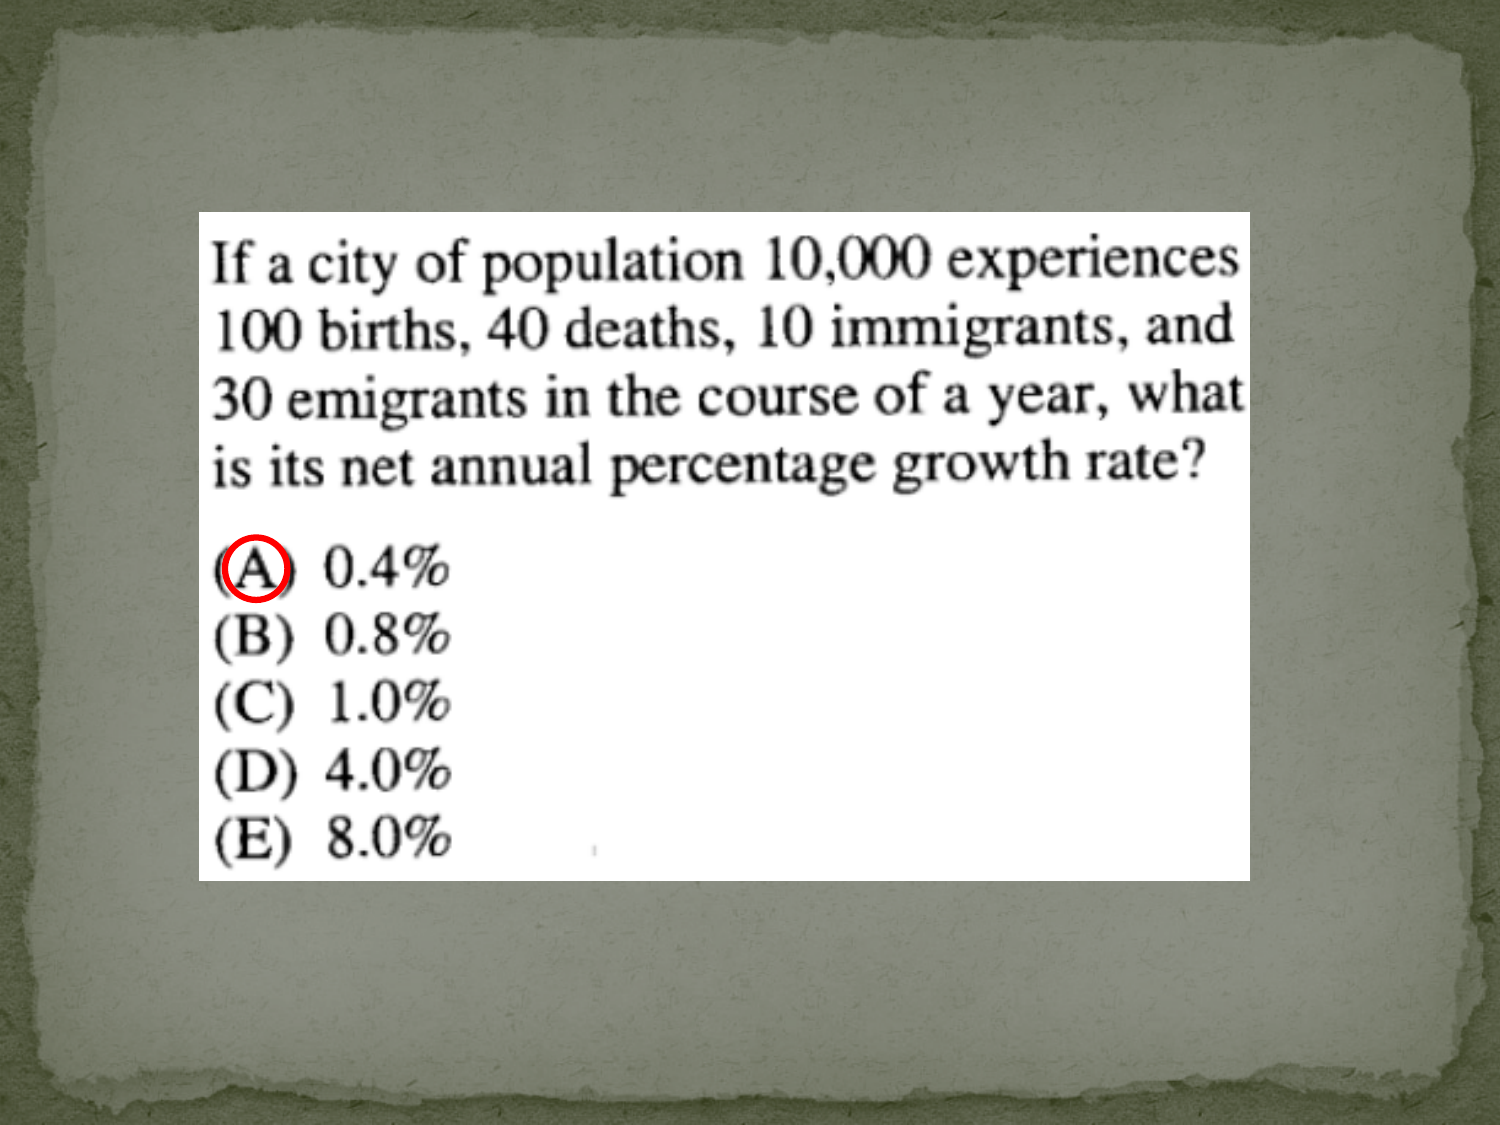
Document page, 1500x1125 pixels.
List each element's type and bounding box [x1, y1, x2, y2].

picture [199, 212, 1250, 881]
